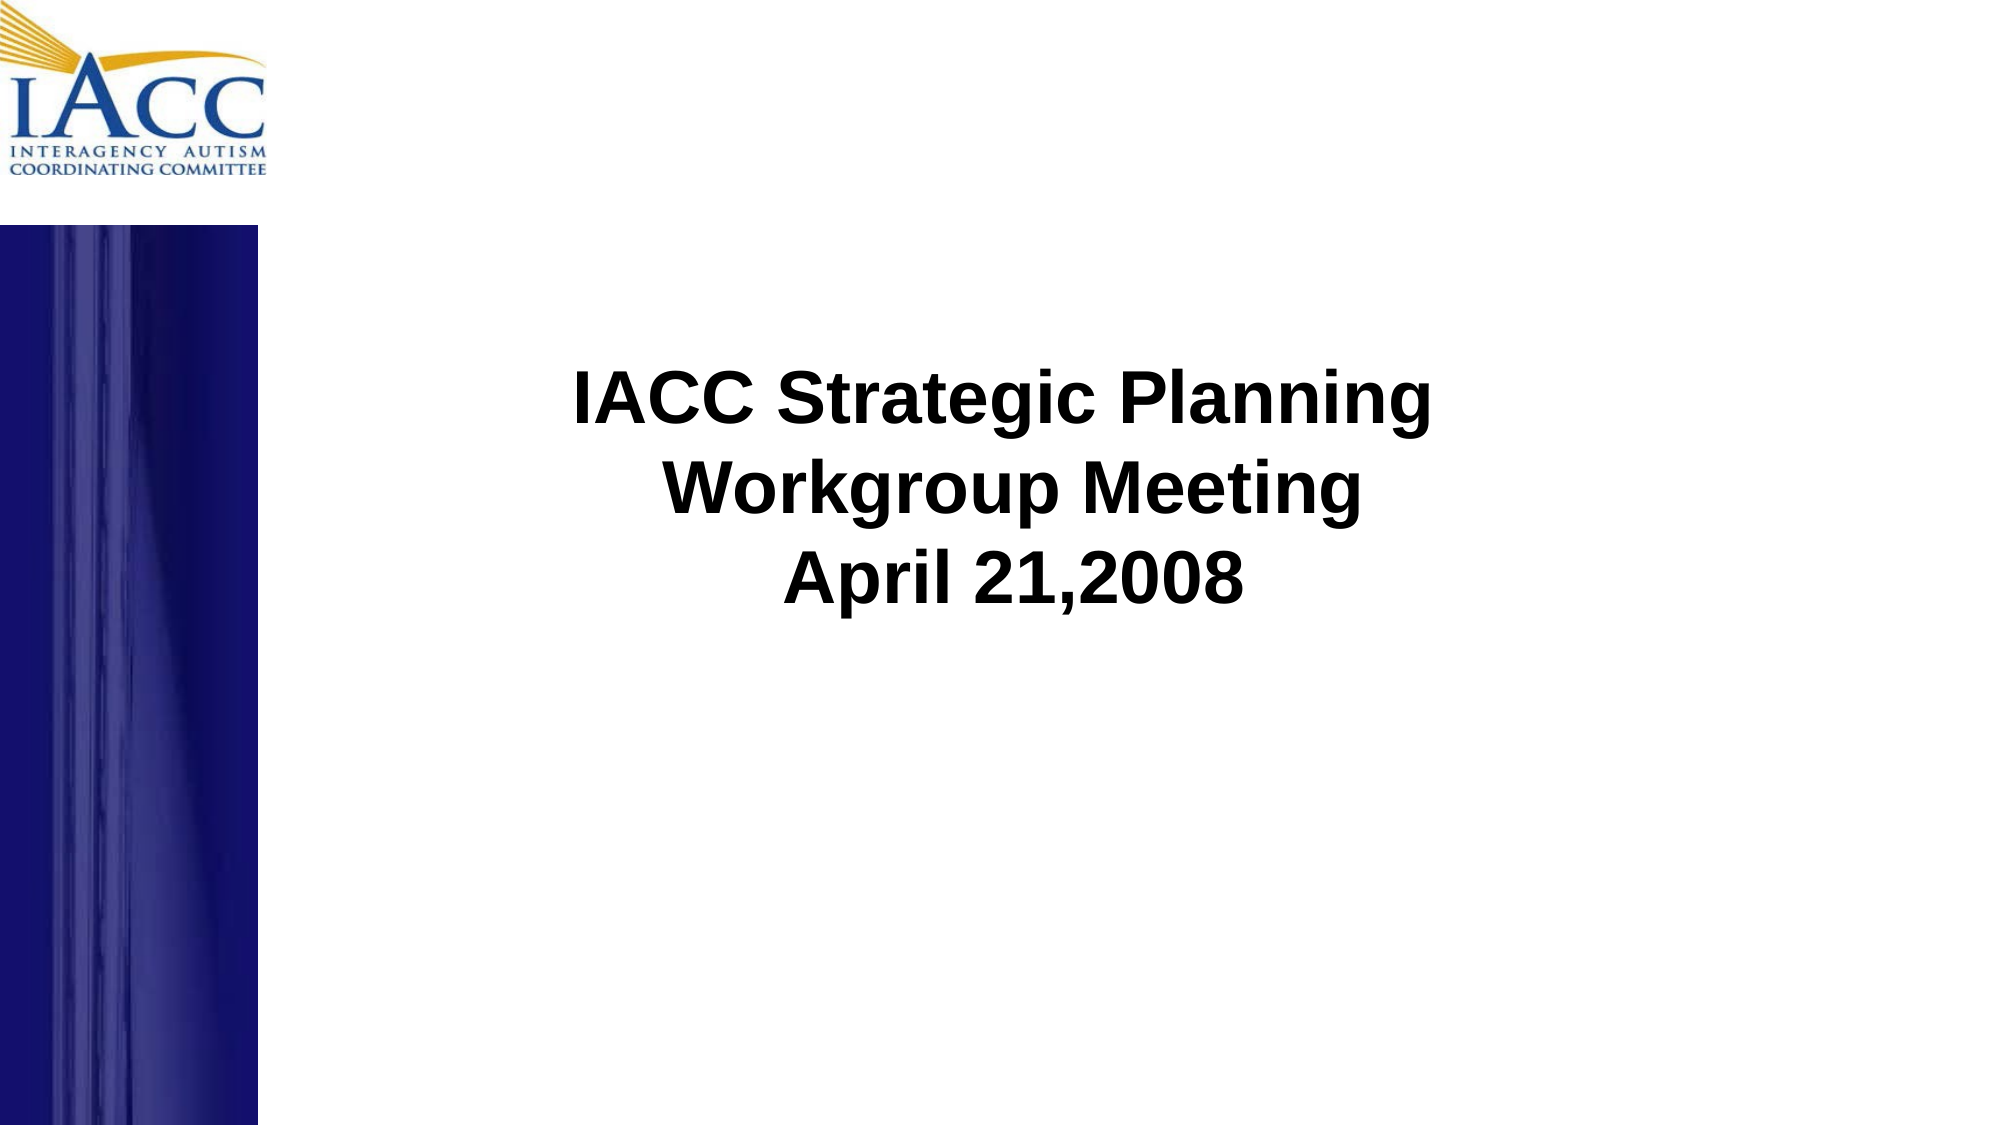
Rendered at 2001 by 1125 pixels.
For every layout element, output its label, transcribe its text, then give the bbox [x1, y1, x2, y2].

picture [0, 225, 258, 1125]
subtitle IACC Strategic Planning Workgroup Meeting April 21,2008 [314, 348, 1715, 621]
picture [0, 0, 267, 174]
